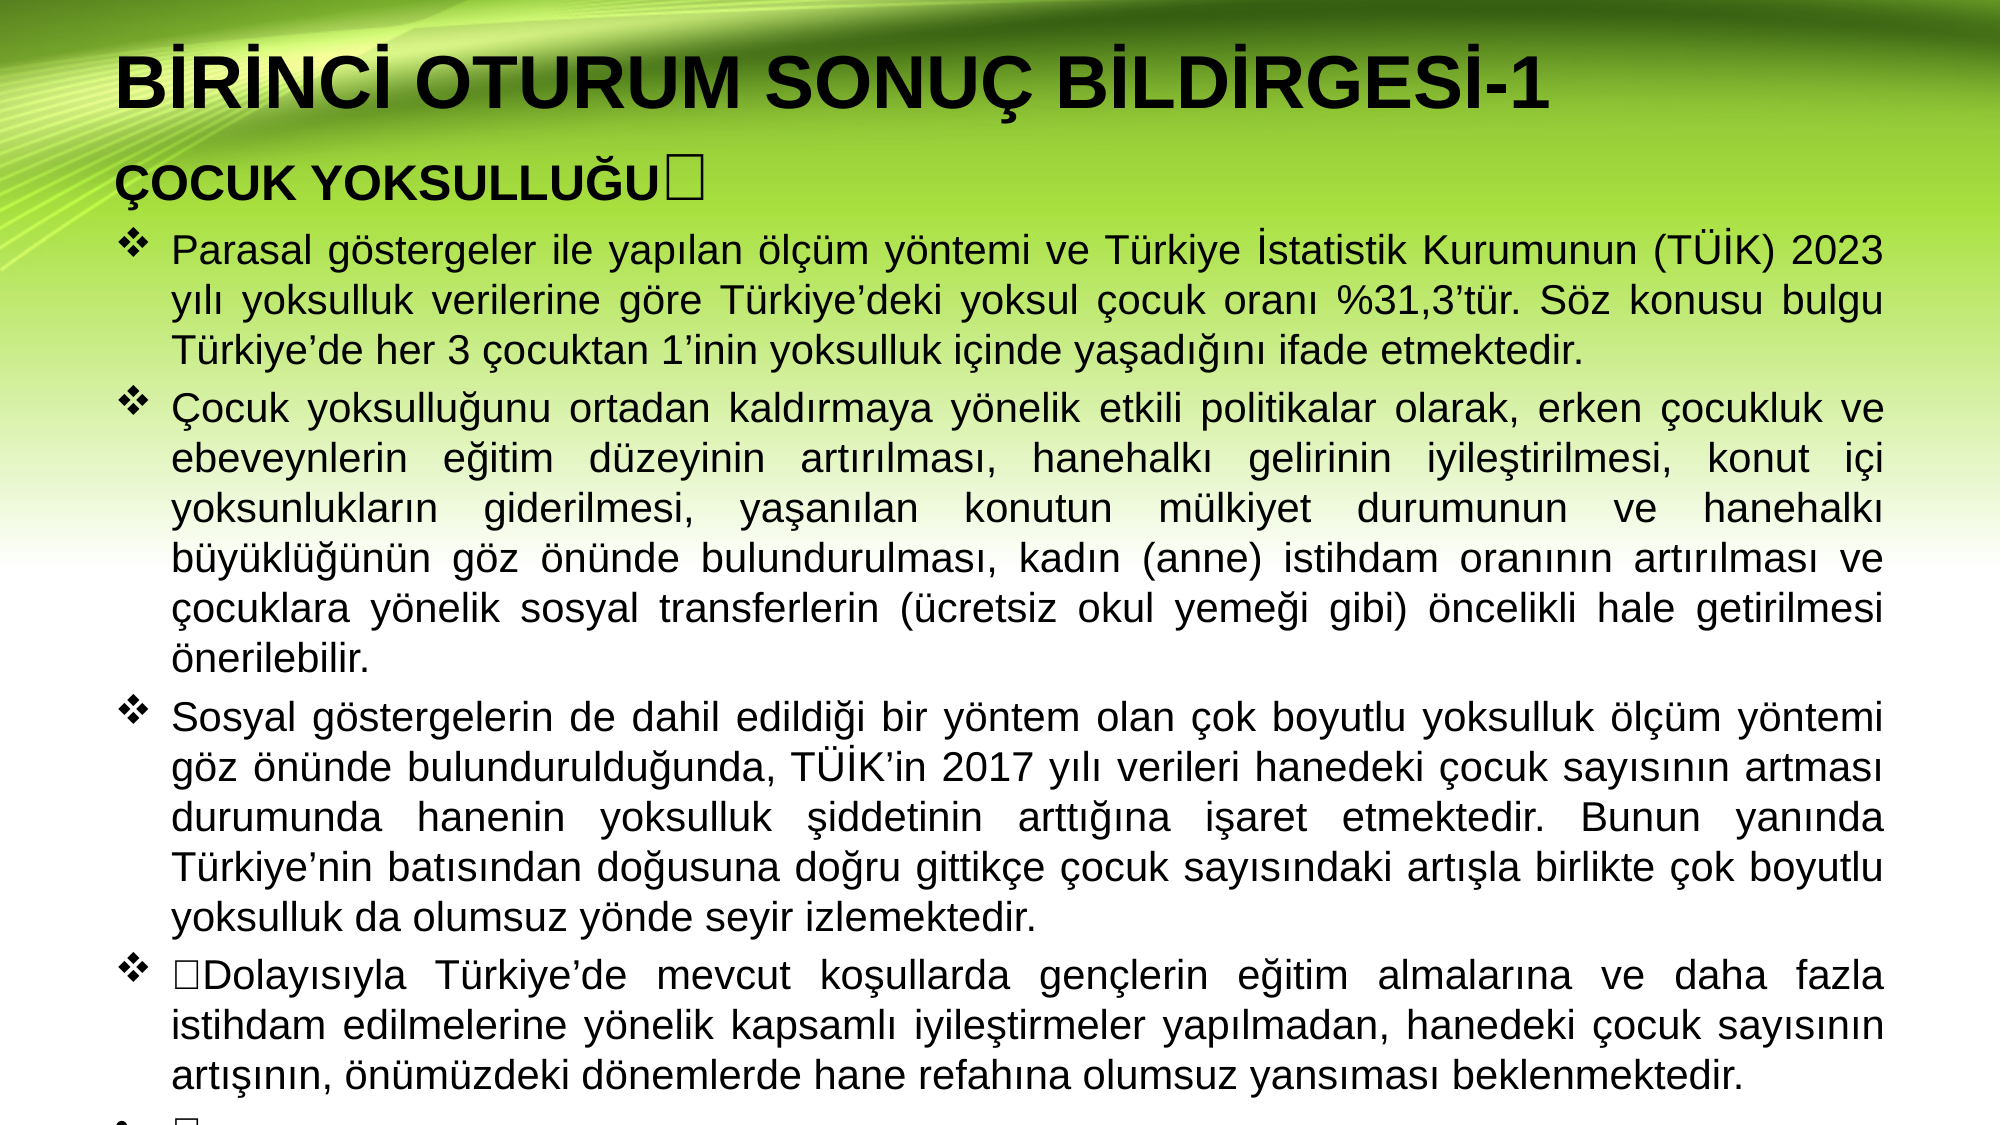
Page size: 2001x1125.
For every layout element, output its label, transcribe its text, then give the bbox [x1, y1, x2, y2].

title BİRİNCİ OTURUM SONUÇ BİLDİRGESİ-1 [99, 30, 1901, 126]
list ÇOCUK YOKSULLUĞU Parasal göstergeler ile yapılan ölçüm yöntemi ve Türkiye İstatistik Kurumunun (TÜİK) 2023 yılı yoksulluk verilerine göre Türkiye’deki yoksul çocuk oranı %31,3’tür. Söz konusu bulgu Türkiye’de her 3 çocuktan 1’inin yoksulluk içinde yaşadığını ifade etmektedir. Çocuk yoksulluğunu ortadan kaldırmaya yönelik etkili politikalar olarak, erken çocukluk ve ebeveynlerin eğitim düzeyinin artırılması, hanehalkı gelirinin iyileştirilmesi, konut içi yoksunlukların giderilmesi, yaşanılan konutun mülkiyet durumunun ve hanehalkı büyüklüğünün göz önünde bulundurulması, kadın (anne) istihdam oranının artırılması ve çocuklara yönelik sosyal transferlerin (ücretsiz okul yemeği gibi) öncelikli hale getirilmesi önerilebilir. Sosyal göstergelerin de dahil edildiği bir yöntem olan çok boyutlu yoksulluk ölçüm yöntemi göz önünde bulundurulduğunda, TÜİK’in 2017 yılı verileri hanedeki çocuk sayısının artması durumunda hanenin yoksulluk şiddetinin arttığına işaret etmektedir. Bunun yanında Türkiye’nin batısından doğusuna doğru gittikçe çocuk sayısındaki artışla birlikte çok boyutlu yoksulluk da olumsuz yönde seyir izlemektedir. Dolayısıyla Türkiye’de mevcut koşullarda gençlerin eğitim almalarına ve daha fazla istihdam edilmelerine yönelik kapsamlı iyileştirmeler yapılmadan, hanedeki çocuk sayısının artışının, önümüzdeki dönemlerde hane refahına olumsuz yansıması beklenmektedir.  [99, 126, 1901, 1006]
picture [0, 0, 2000, 1125]
